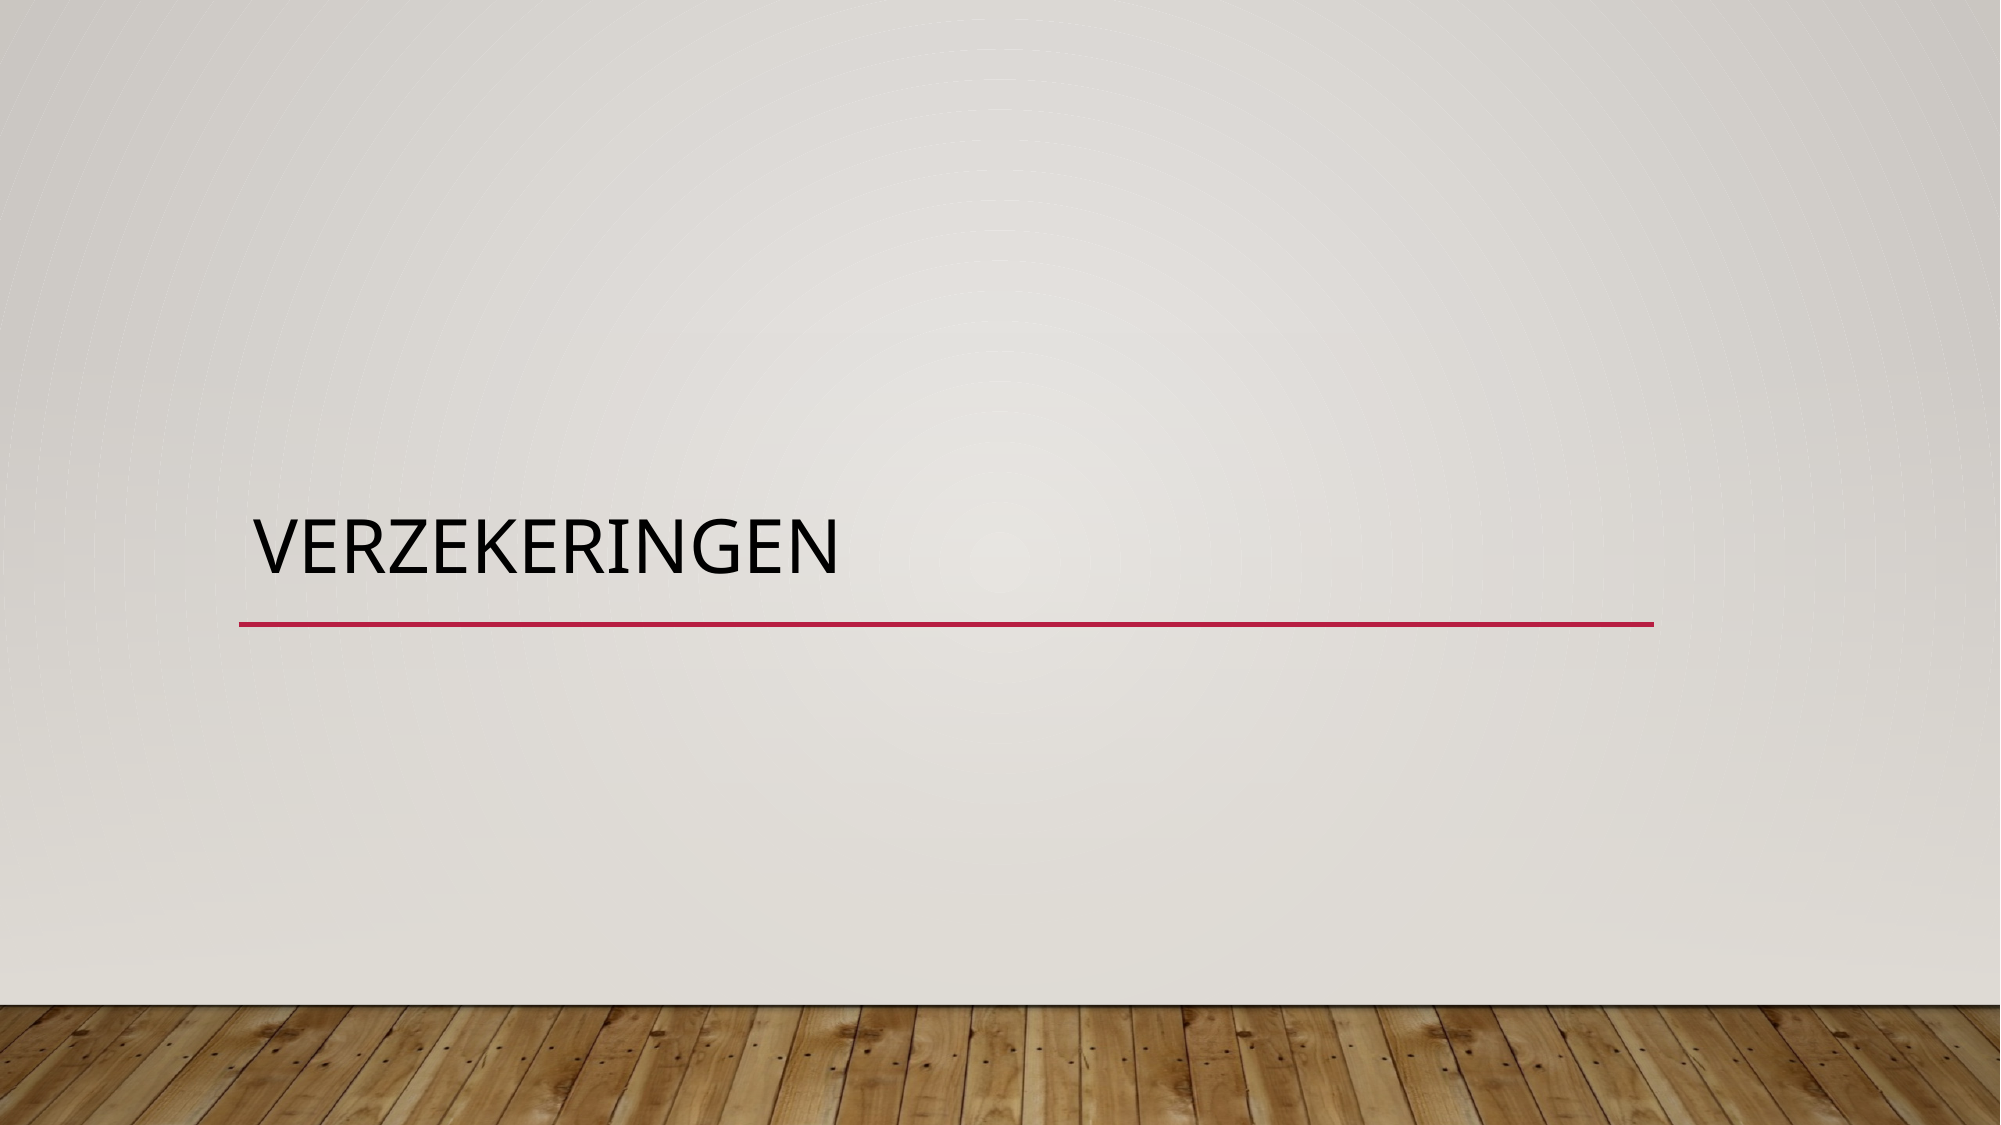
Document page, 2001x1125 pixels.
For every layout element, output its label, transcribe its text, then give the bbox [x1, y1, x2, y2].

title Verzekeringen [238, 288, 1657, 598]
picture [0, 1005, 2000, 1125]
